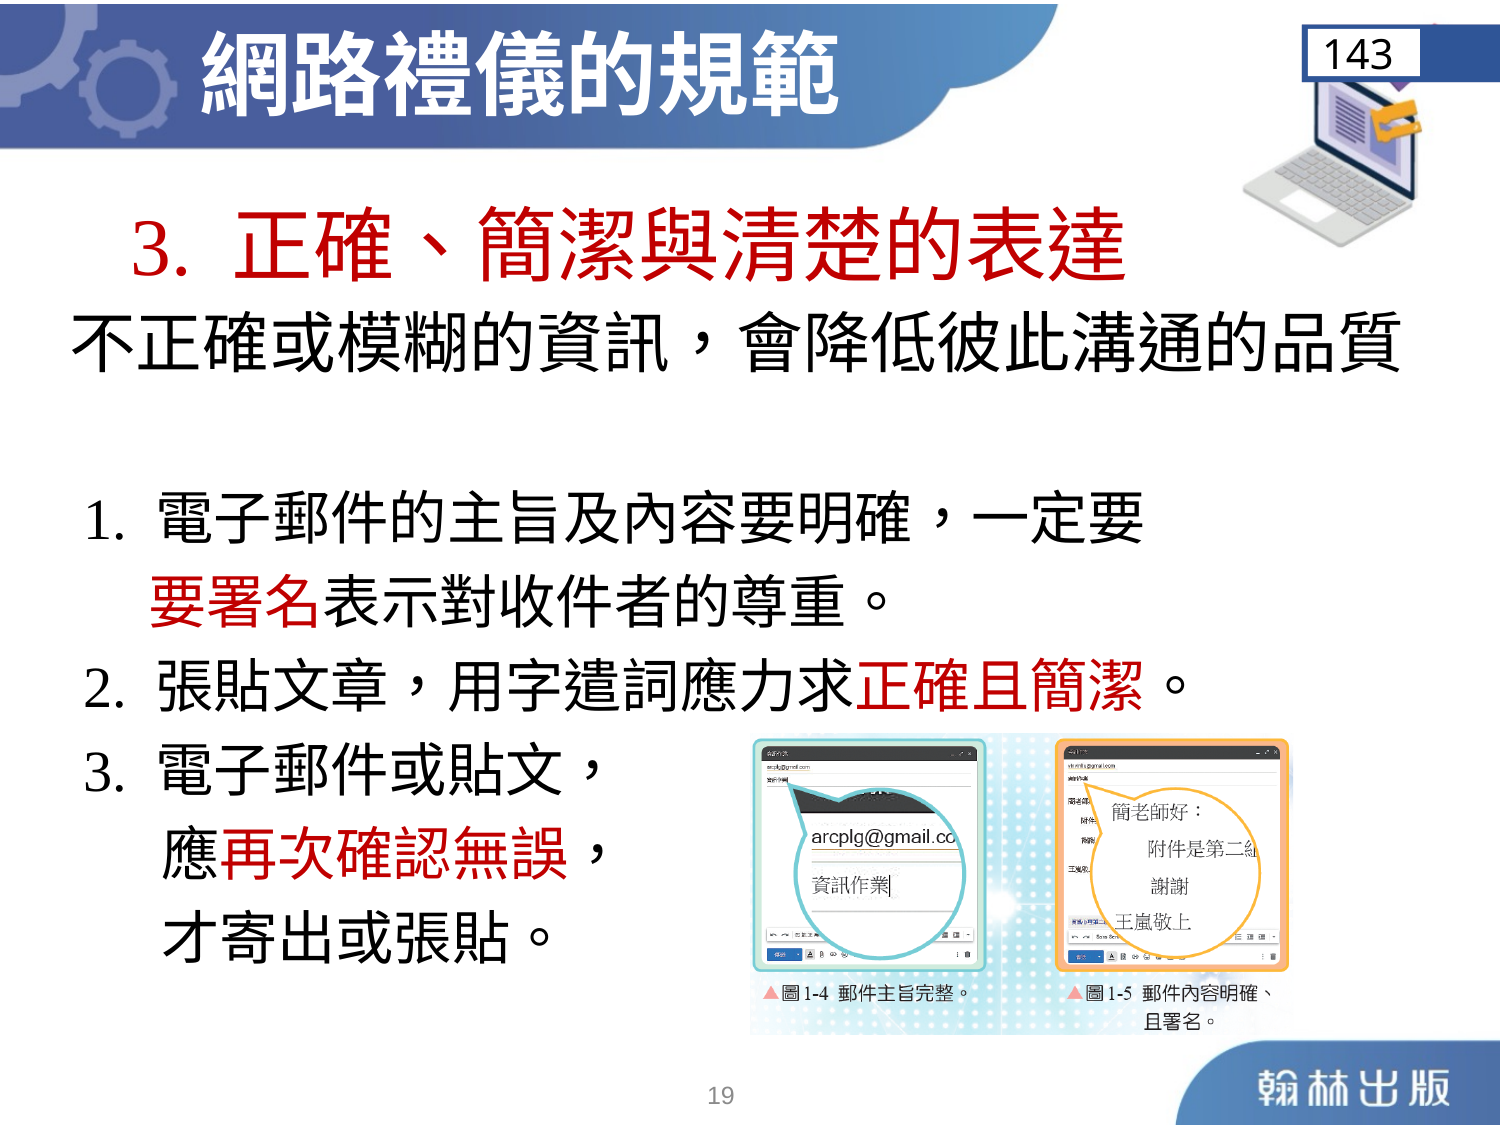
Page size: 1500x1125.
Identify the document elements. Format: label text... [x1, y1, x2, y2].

picture [750, 173, 1500, 1125]
picture [0, 4, 412, 1125]
slide_number 18 [412, 1065, 750, 1125]
text_box 143 [1305, 20, 1424, 72]
picture [749, 733, 1294, 1035]
title 網路禮儀的規範 [184, 0, 1500, 173]
text_box 3. 正確、簡潔與清楚的表達 [123, 167, 1446, 293]
text_box 不正確或模糊的資訊，會降低彼此溝通的品質 1. 電子郵件的主旨及內容要明確，一定要 要署名表示對收件者的尊重。 2. 張貼文章，用字遣詞應力求正確且簡潔。 3. 電子郵件或貼文， 應再次確認無誤， 才寄出或張貼。 [54, 293, 1446, 1076]
